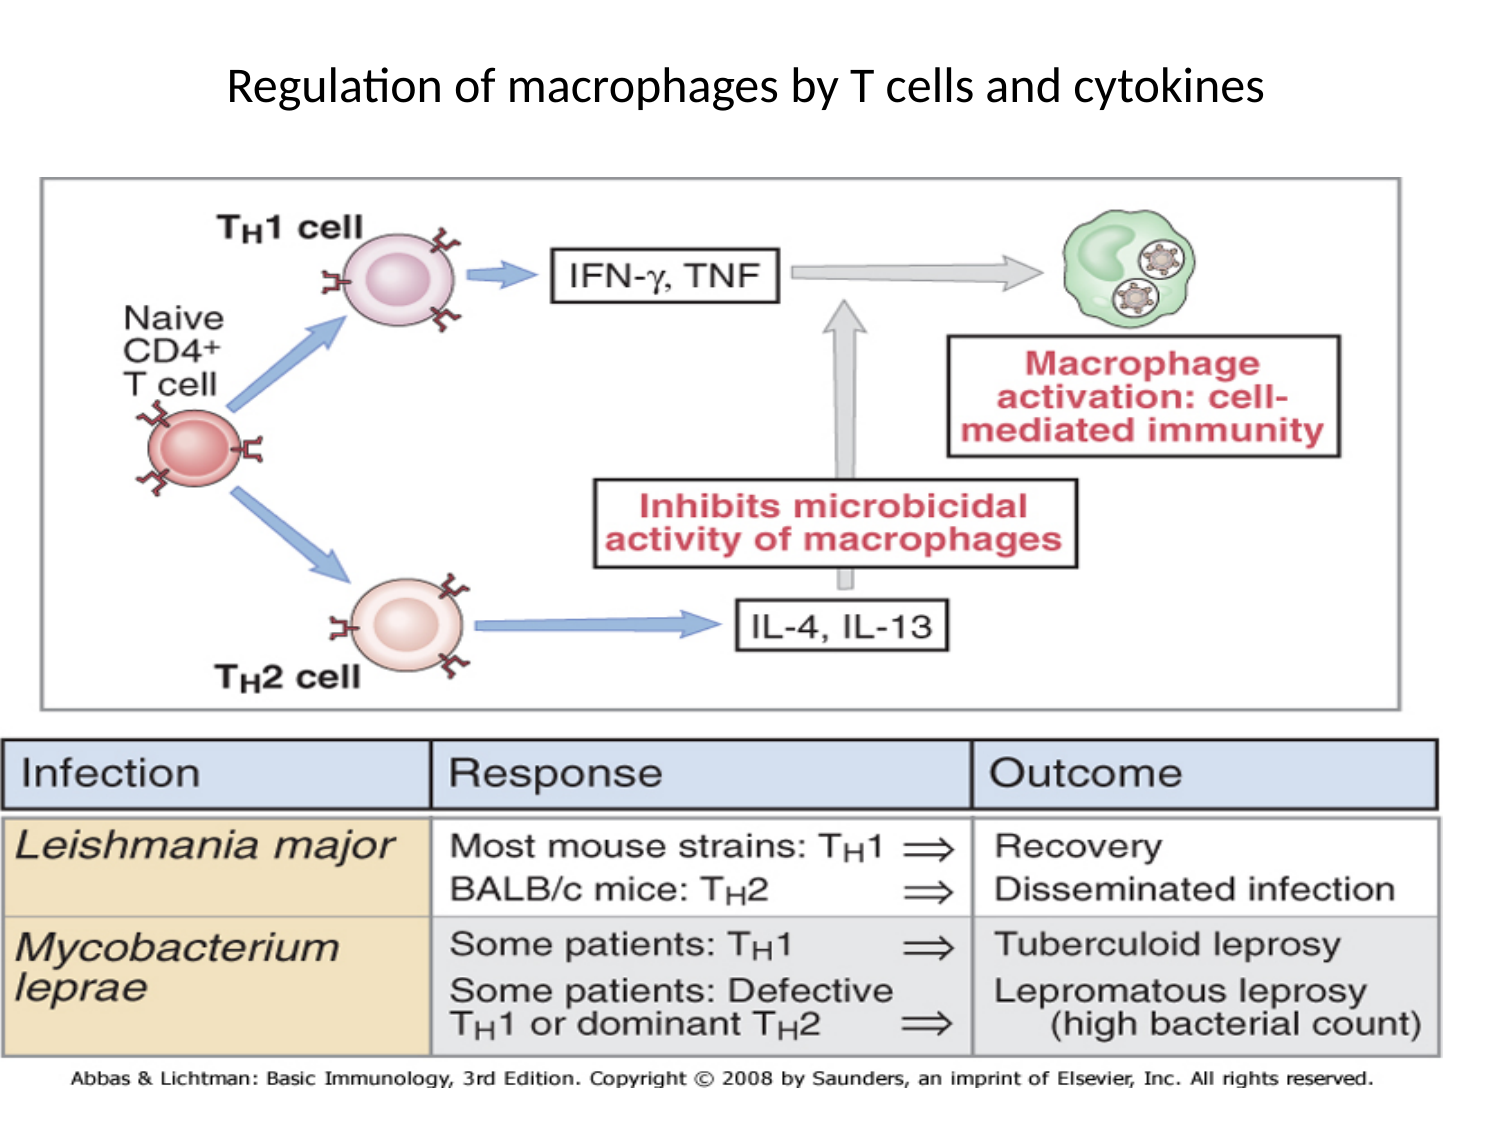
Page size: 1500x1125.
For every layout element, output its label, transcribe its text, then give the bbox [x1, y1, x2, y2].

title Regulation of macrophages by T cells and cytokines [49, 45, 1443, 119]
picture [0, 177, 1443, 1088]
